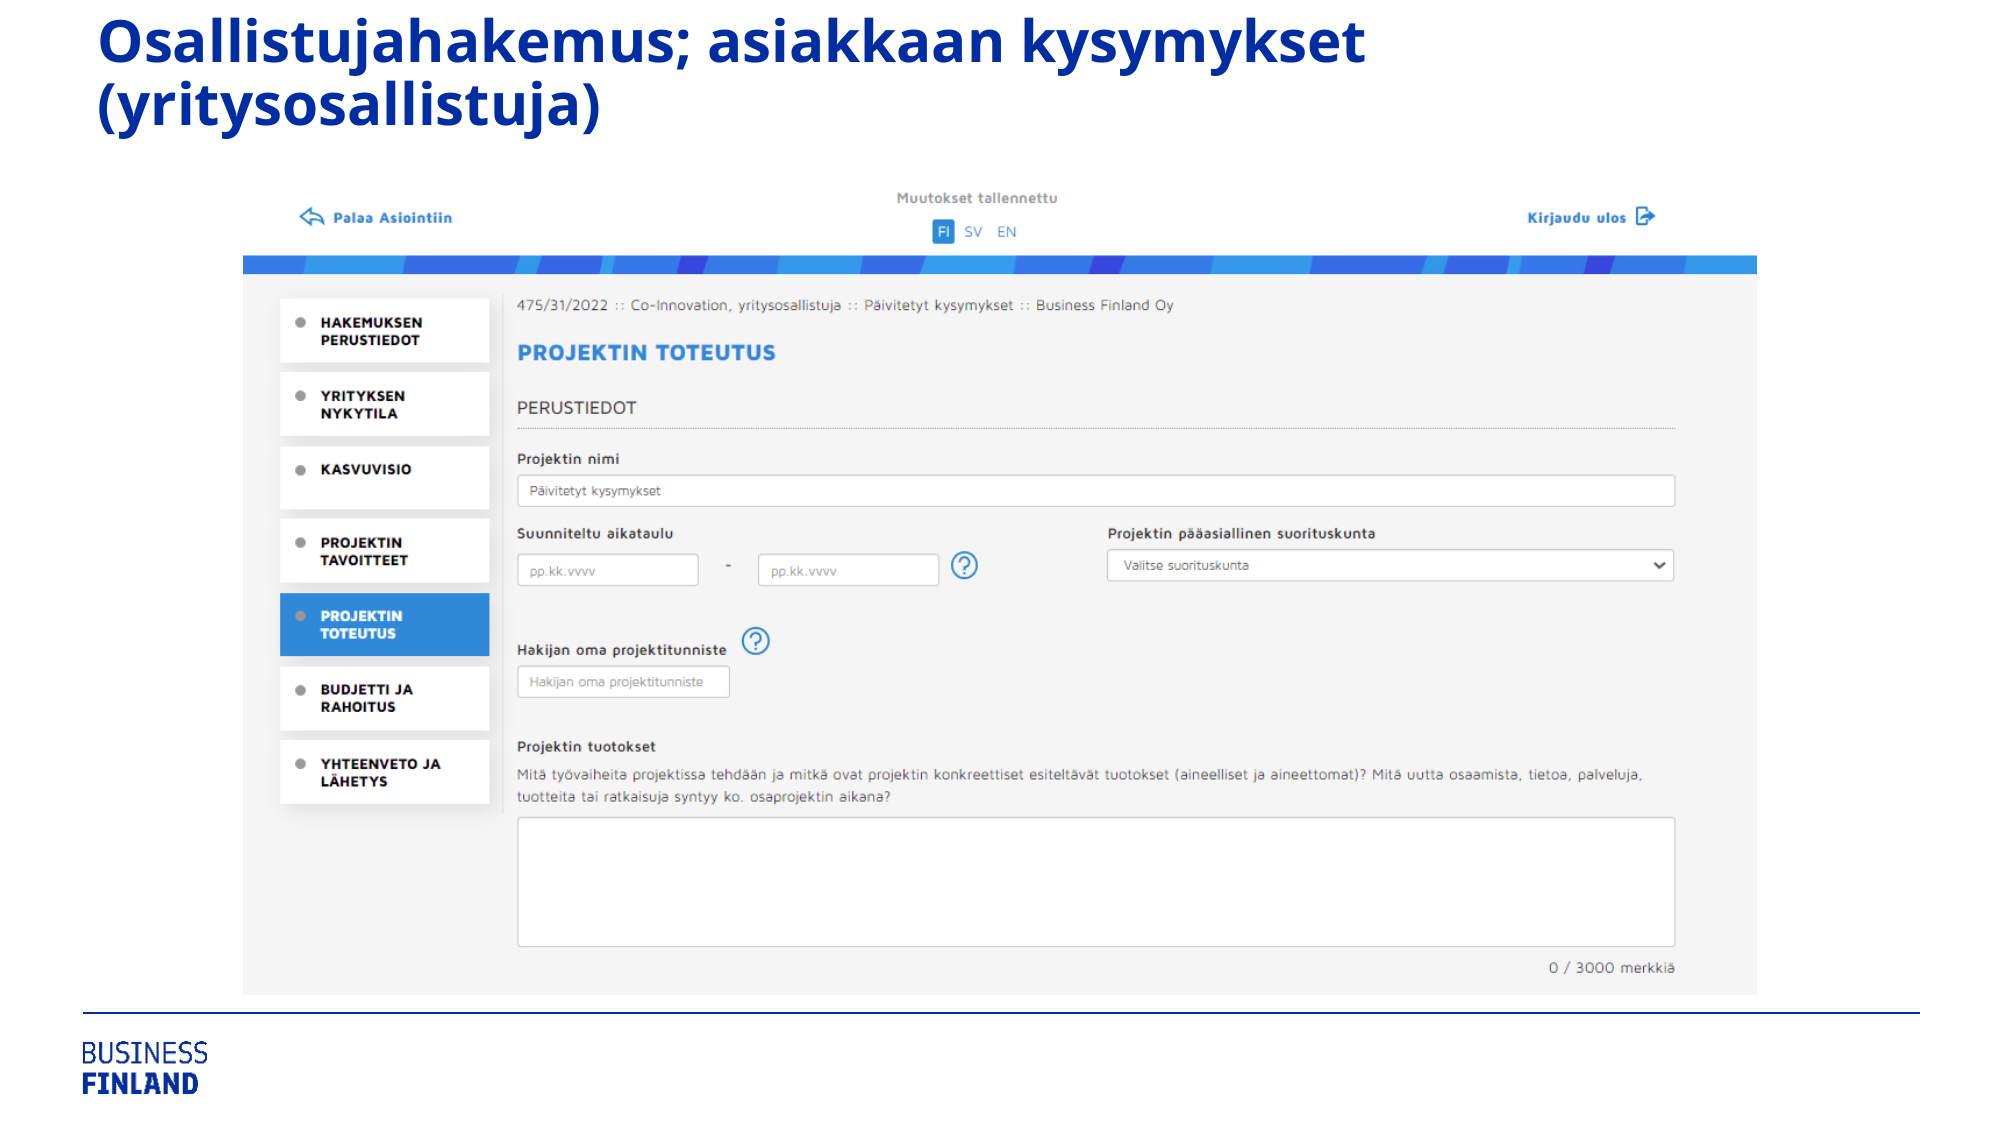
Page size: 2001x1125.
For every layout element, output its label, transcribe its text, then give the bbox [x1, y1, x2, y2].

text_box Osallistujahakemus; asiakkaan kysymykset (yritysosallistuja) [82, 23, 1730, 127]
picture [82, 1041, 208, 1095]
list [243, 181, 1757, 995]
